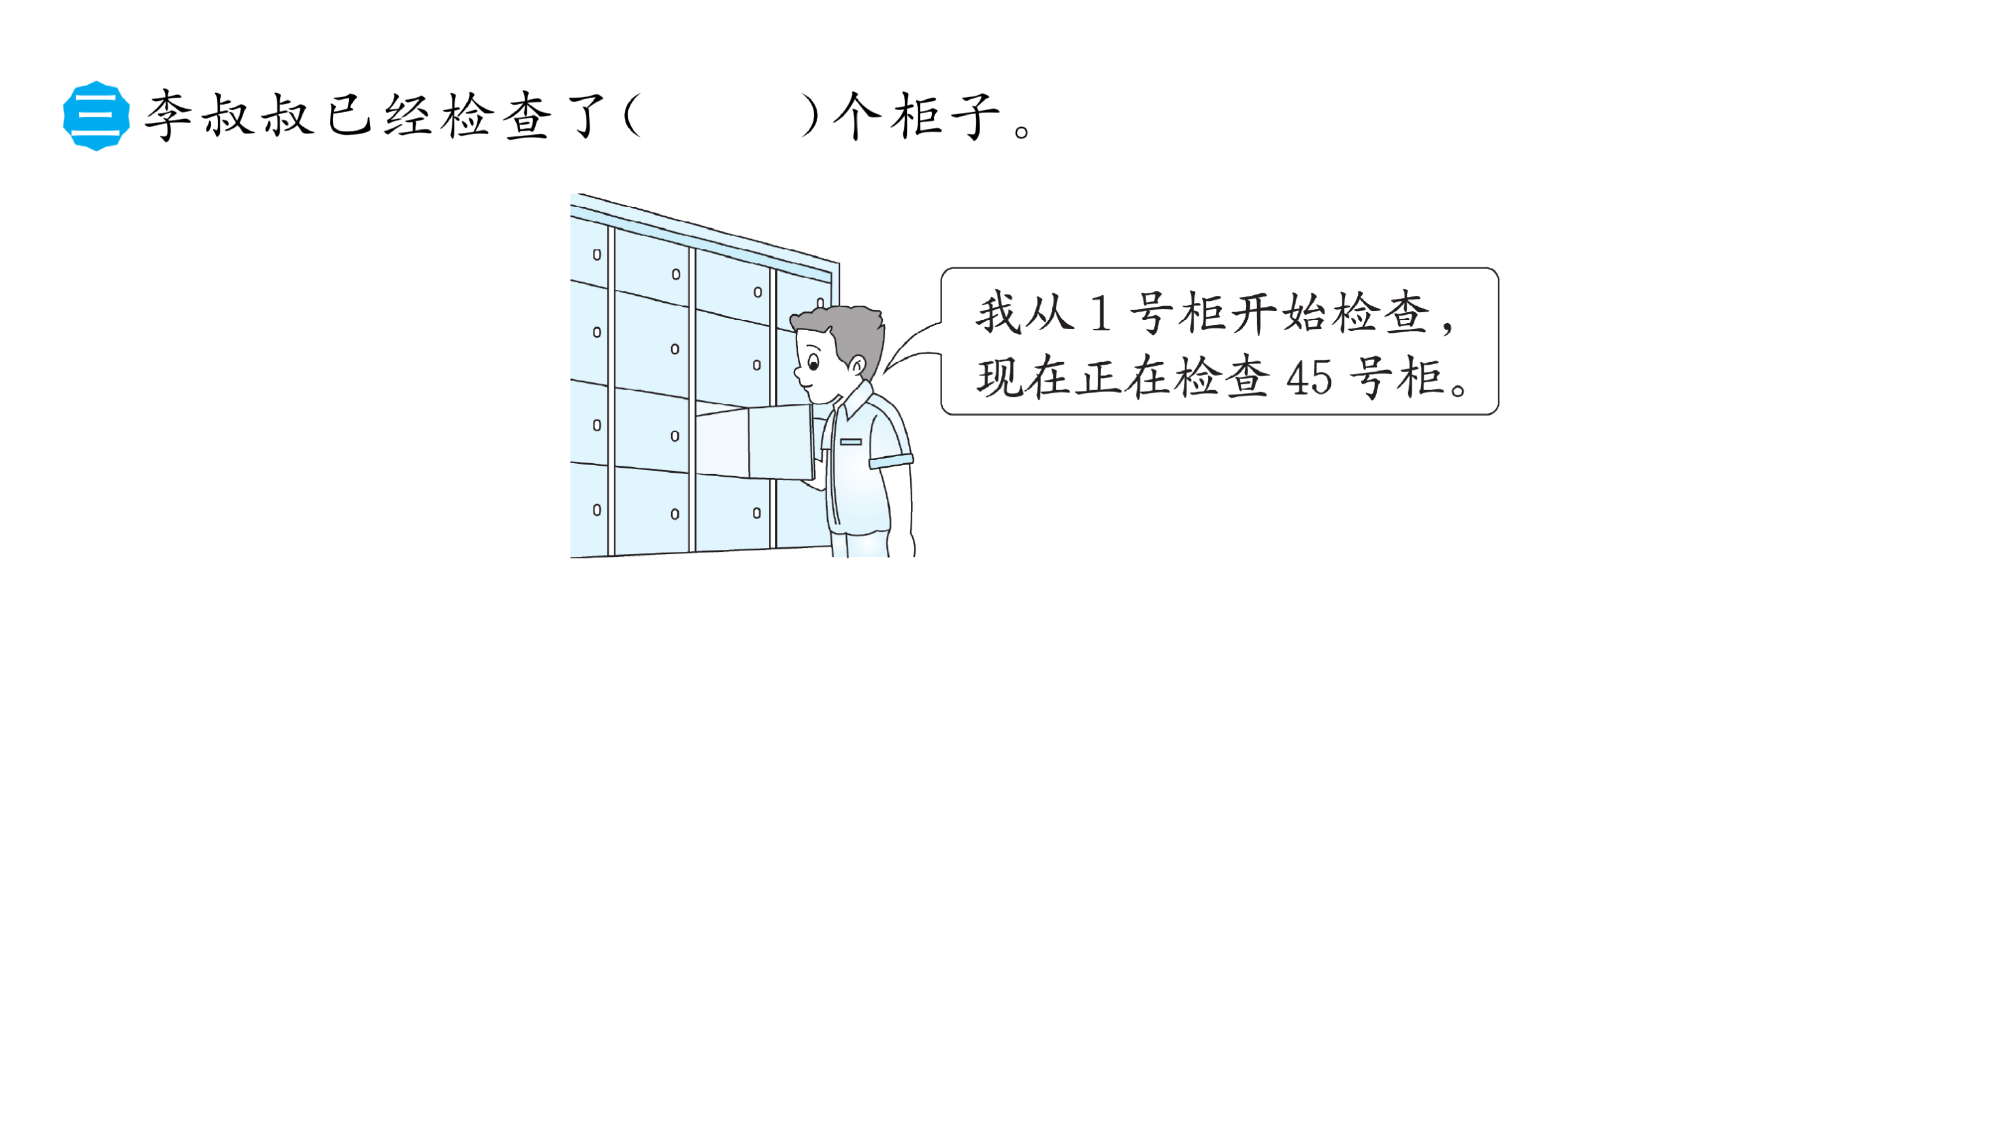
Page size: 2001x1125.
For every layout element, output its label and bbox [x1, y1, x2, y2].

picture [58, 58, 1949, 585]
